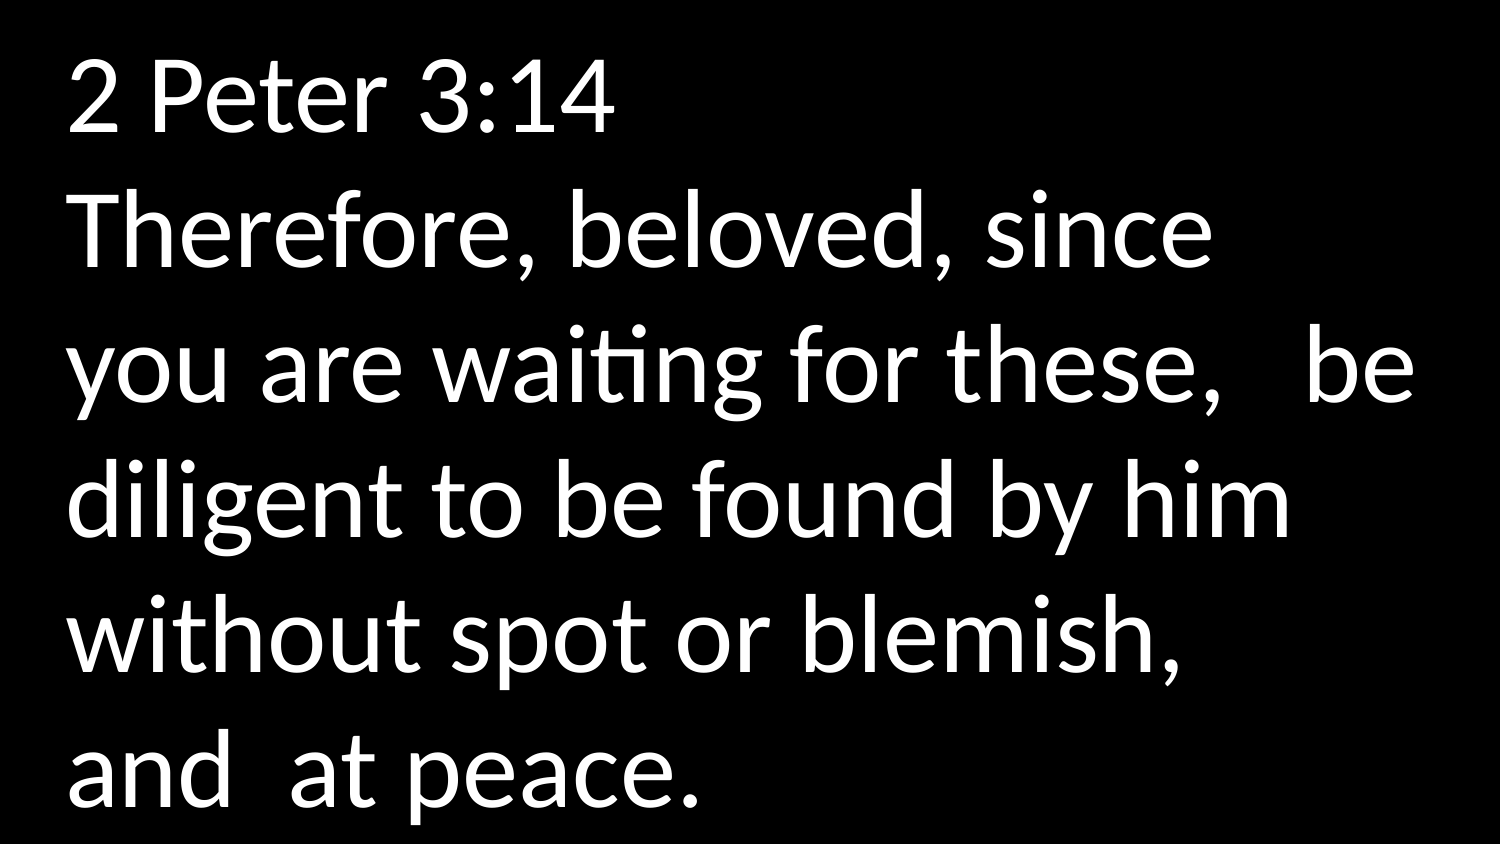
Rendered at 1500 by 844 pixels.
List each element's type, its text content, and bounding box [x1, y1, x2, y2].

text_box 2 Peter 3:14 Therefore, beloved, since you are waiting for these, be diligent to be found by him without spot or blemish, and at peace. [50, 12, 1435, 837]
